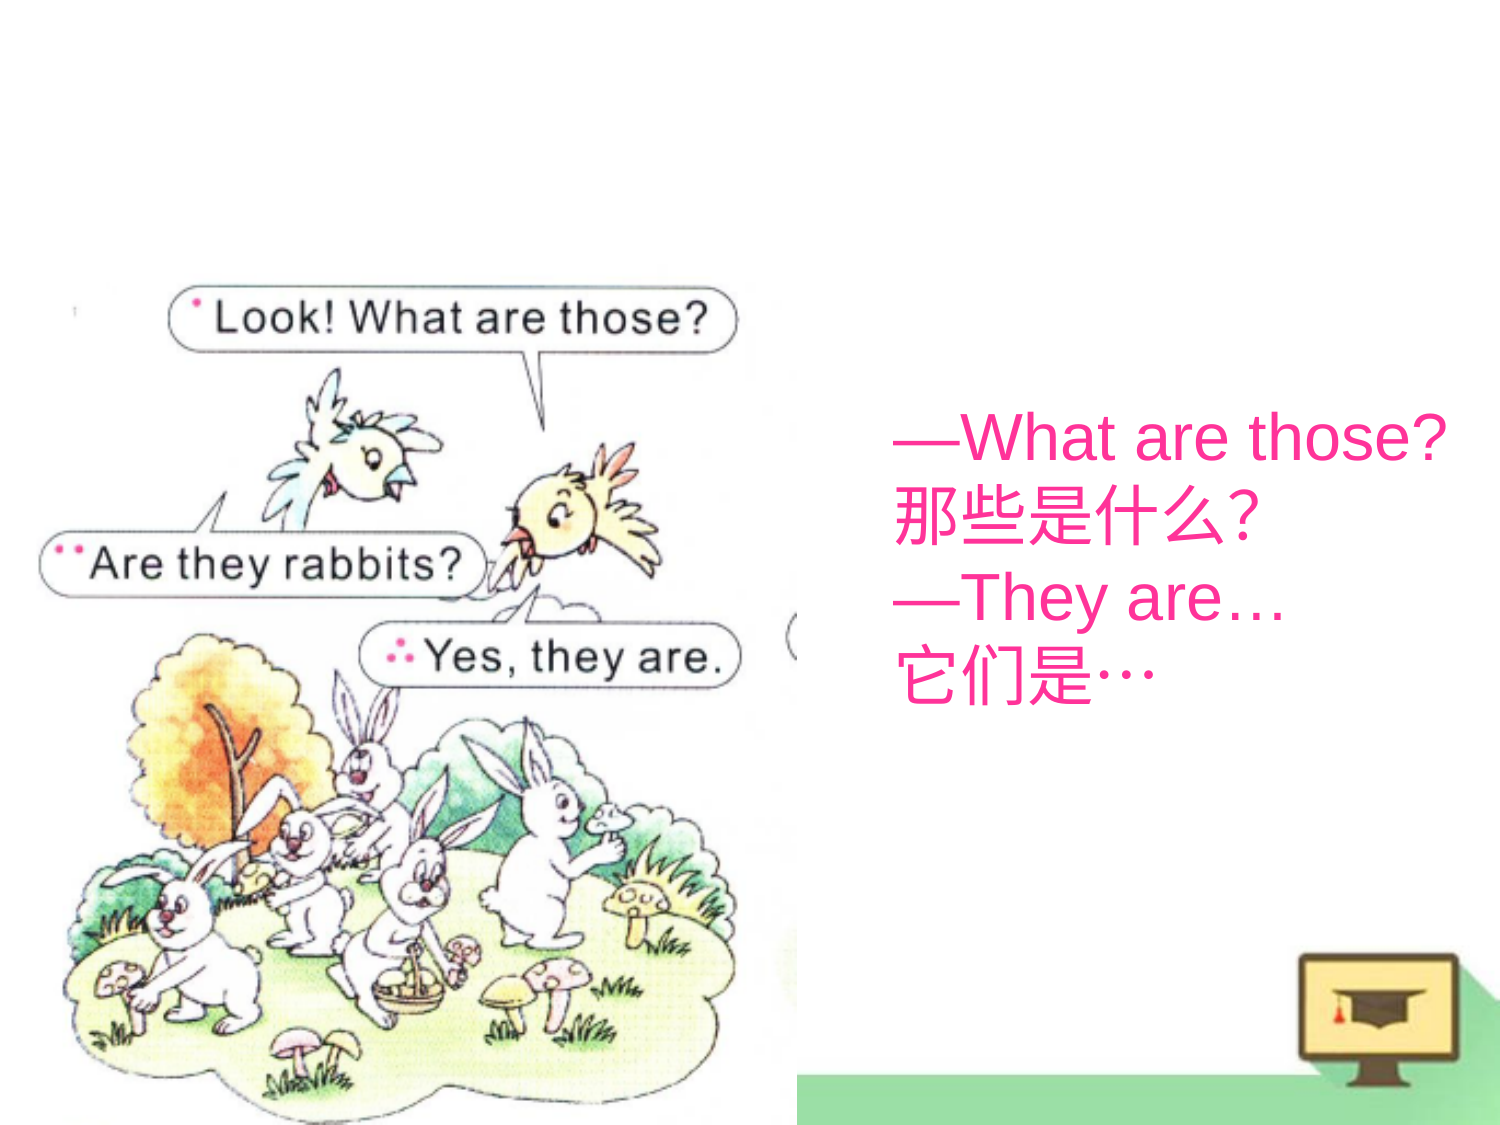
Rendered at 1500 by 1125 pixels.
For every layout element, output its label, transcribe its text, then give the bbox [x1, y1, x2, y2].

text_box —What are those? 那些是什么？ —They are… 它们是… [878, 386, 1465, 722]
picture [0, 0, 1500, 1125]
